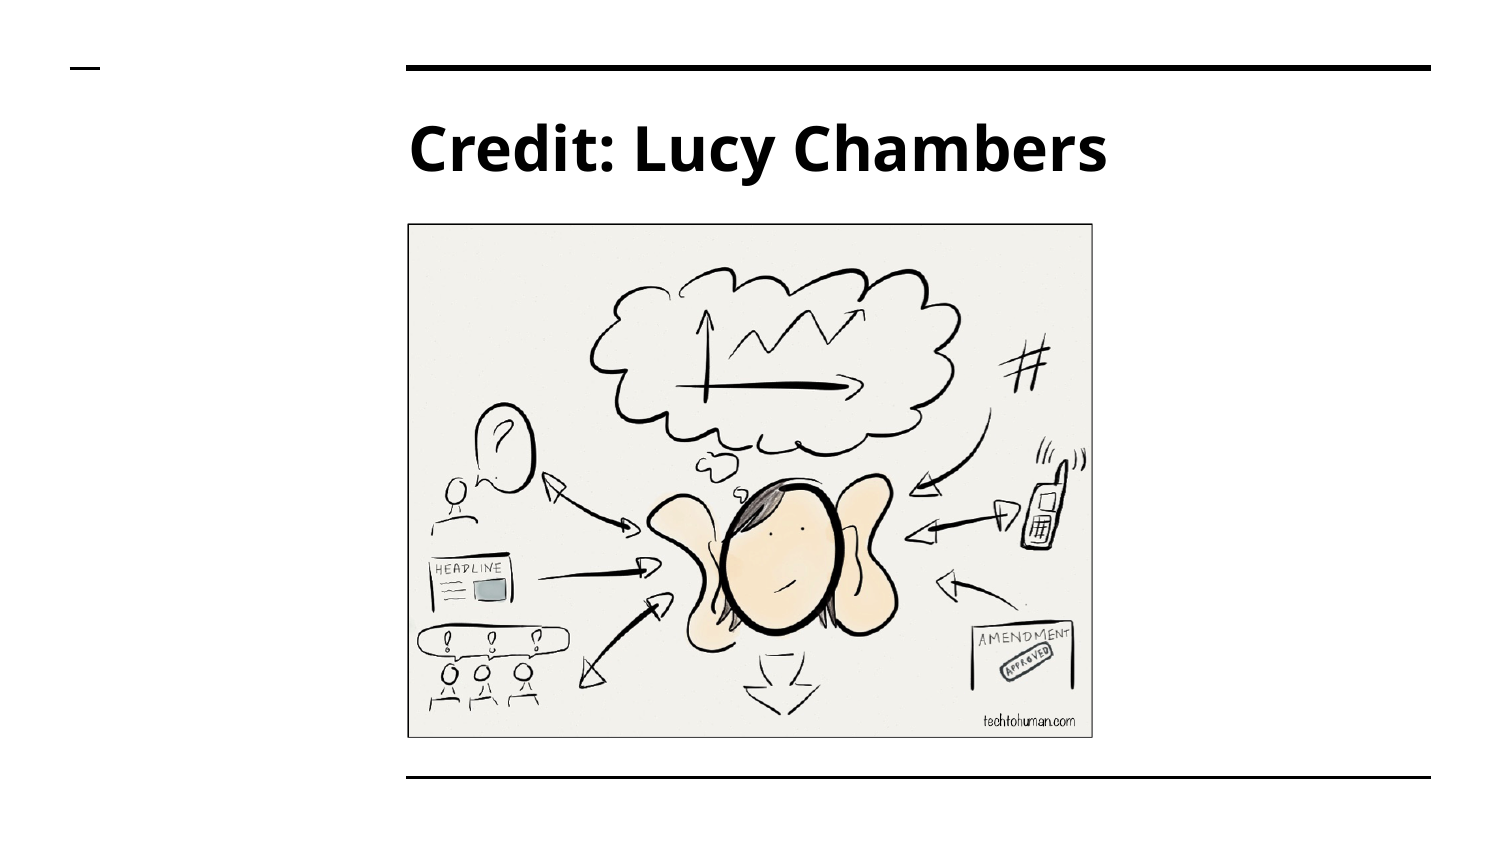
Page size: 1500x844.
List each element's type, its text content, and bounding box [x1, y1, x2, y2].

title Credit: Lucy Chambers [393, 94, 1431, 199]
picture [407, 223, 1093, 738]
